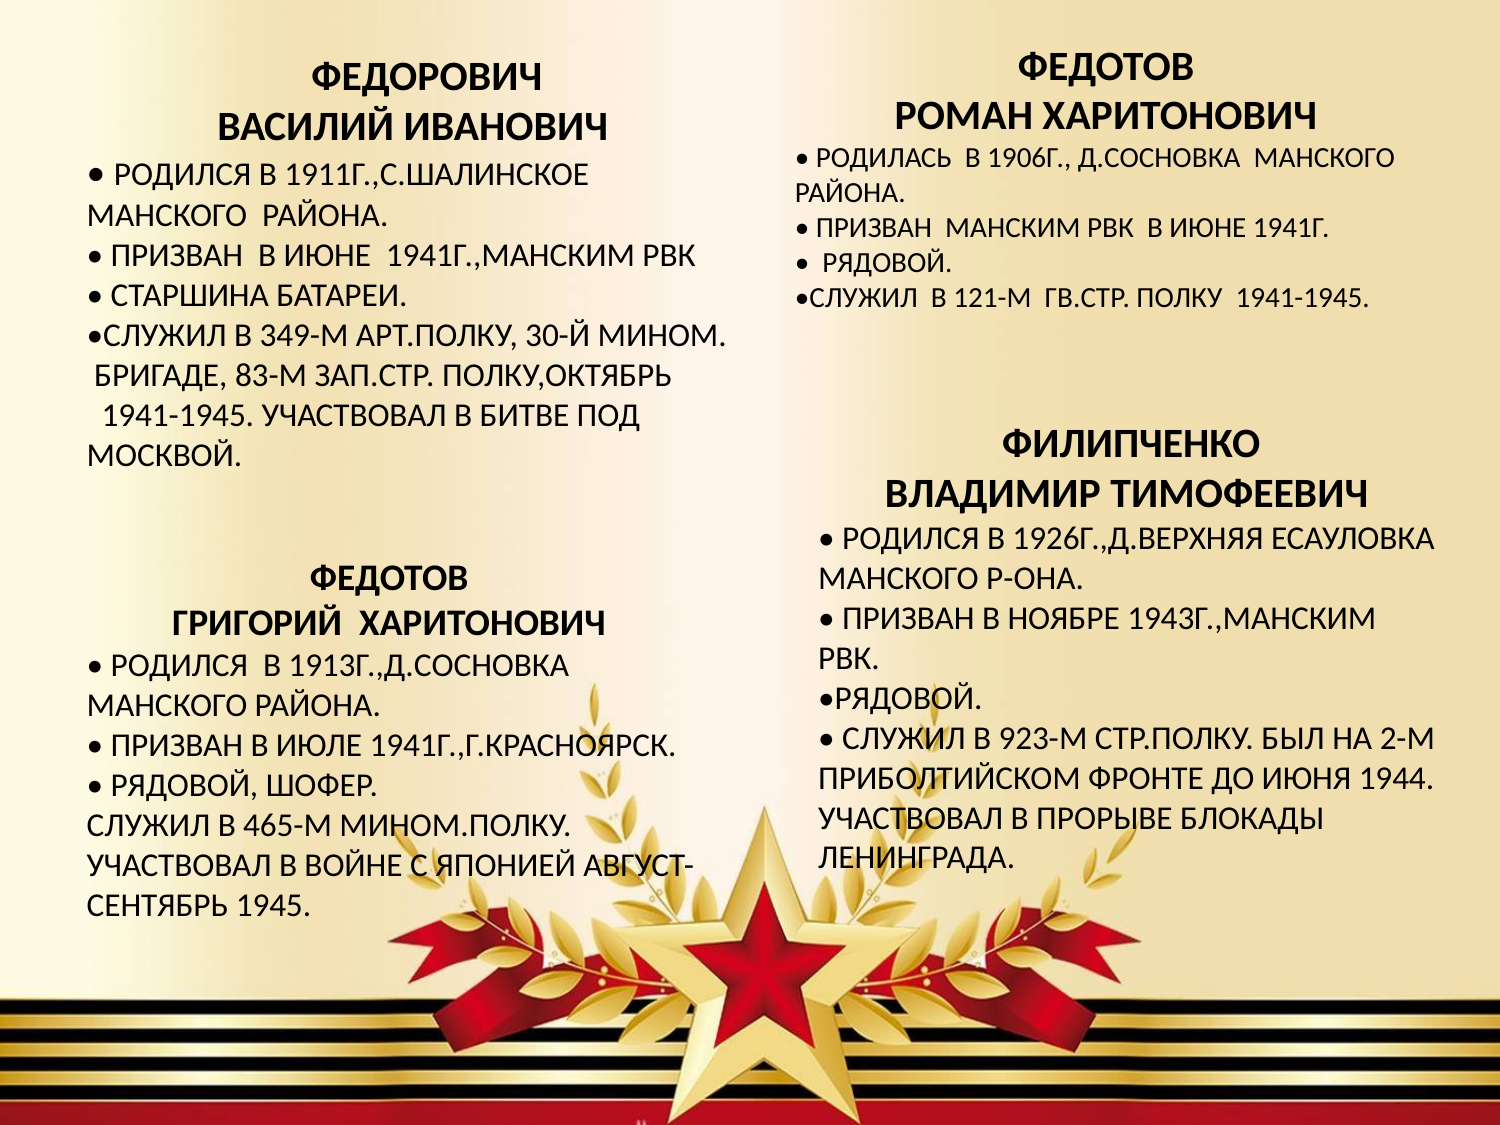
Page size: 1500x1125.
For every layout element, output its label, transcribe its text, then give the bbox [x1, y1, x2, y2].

text_box ФЕДОРОВИЧ ВАСИЛИЙ ИВАНОВИЧ • РОДИЛСЯ В 1911Г.,С.ШАЛИНСКОЕ МАНСКОГО РАЙОНА. • ПРИЗВАН В ИЮНЕ 1941Г.,МАНСКИМ РВК • СТАРШИНА БАТАРЕИ. •СЛУЖИЛ В 349-М АРТ.ПОЛКУ, 30-Й МИНОМ. БРИГАДЕ, 83-М ЗАП.СТР. ПОЛКУ,ОКТЯБРЬ 1941-1945. УЧАСТВОВАЛ В БИТВЕ ПОД МОСКВОЙ. [71, 40, 763, 481]
text_box ФИЛИПЧЕНКО ВЛАДИМИР ТИМОФЕЕВИЧ • РОДИЛСЯ В 1926Г.,Д.ВЕРХНЯЯ ЕСАУЛОВКА МАНСКОГО Р-ОНА. • ПРИЗВАН В НОЯБРЕ 1943Г.,МАНСКИМ РВК. •РЯДОВОЙ. • СЛУЖИЛ В 923-М СТР.ПОЛКУ. БЫЛ НА 2-М ПРИБОЛТИЙСКОМ ФРОНТЕ ДО ИЮНЯ 1944. УЧАСТВОВАЛ В ПРОРЫВЕ БЛОКАДЫ ЛЕНИНГРАДА. [803, 408, 1460, 883]
picture [0, 0, 1500, 1125]
text_box ФЕДОТОВ ГРИГОРИЙ ХАРИТОНОВИЧ • РОДИЛСЯ В 1913Г.,Д.СОСНОВКА МАНСКОГО РАЙОНА. • ПРИЗВАН В ИЮЛЕ 1941Г.,Г.КРАСНОЯРСК. • РЯДОВОЙ, ШОФЕР. СЛУЖИЛ В 465-М МИНОМ.ПОЛКУ. УЧАСТВОВАЛ В ВОЙНЕ С ЯПОНИЕЙ АВГУСТ- СЕНТЯБРЬ 1945. [71, 545, 715, 930]
text_box [87, 751, 747, 846]
text_box [88, 481, 752, 965]
text_box ФЕДОТОВ РОМАН ХАРИТОНОВИЧ • РОДИЛАСЬ В 1906Г., Д.СОСНОВКА МАНСКОГО РАЙОНА. • ПРИЗВАН МАНСКИМ РВК В ИЮНЕ 1941Г. • РЯДОВОЙ. •СЛУЖИЛ В 121-М ГВ.СТР. ПОЛКУ 1941-1945. [780, 30, 1442, 321]
